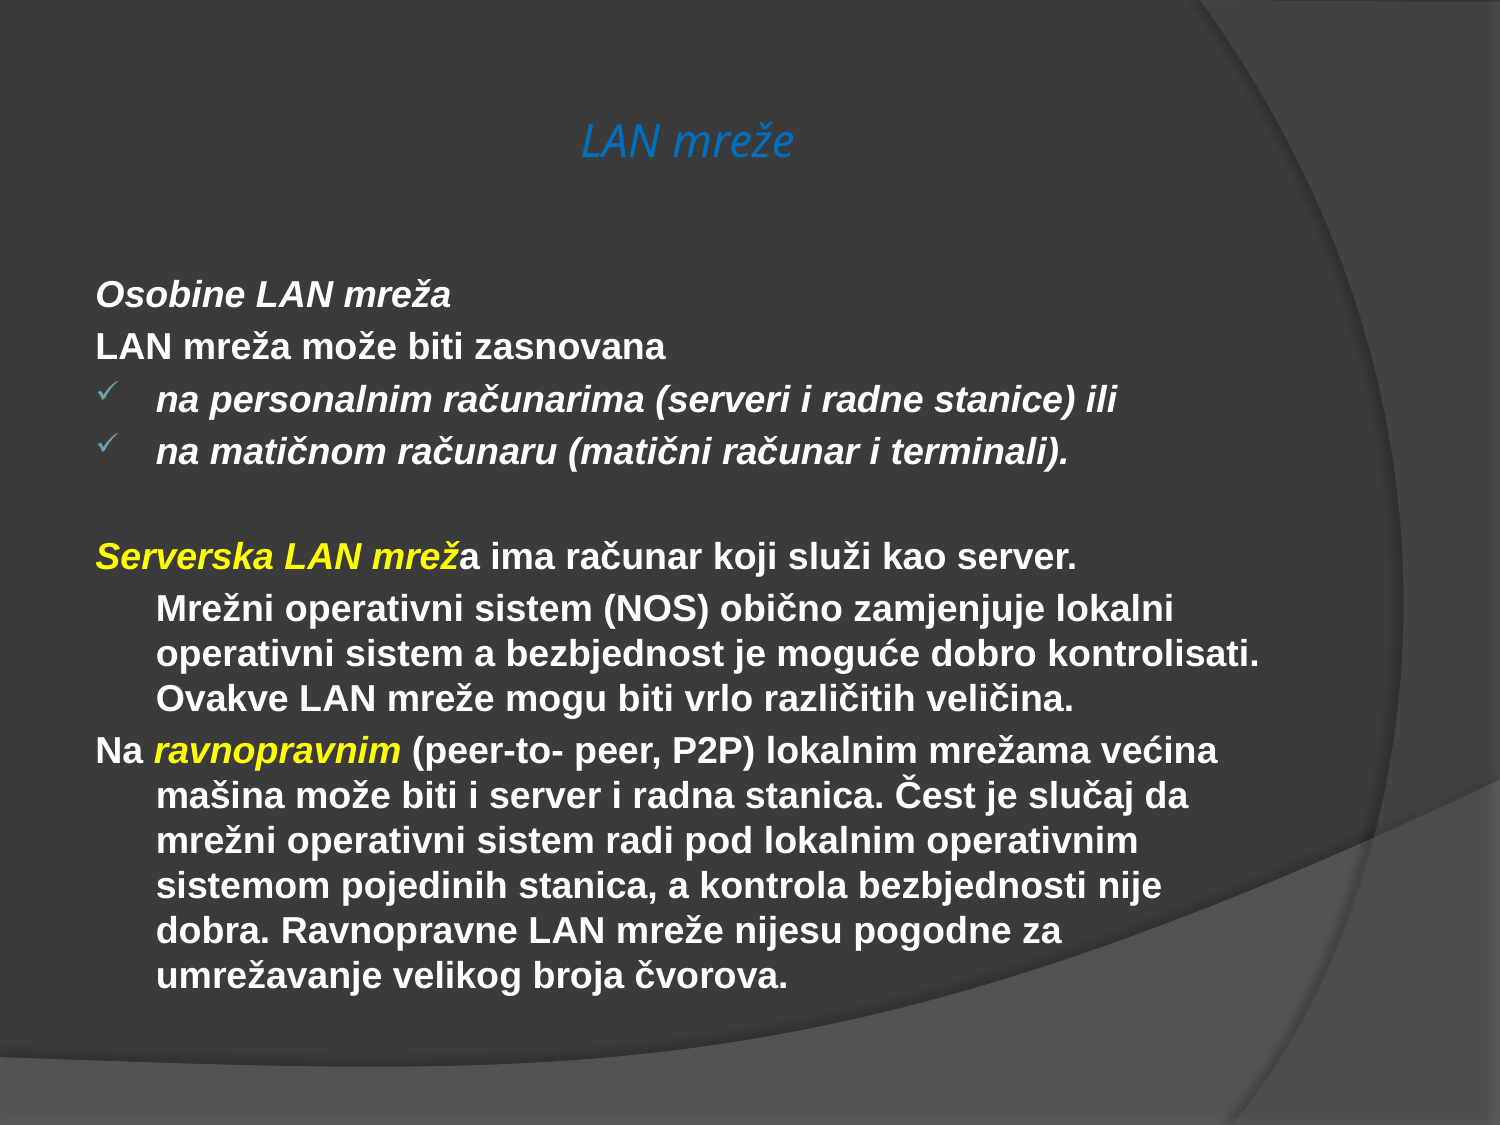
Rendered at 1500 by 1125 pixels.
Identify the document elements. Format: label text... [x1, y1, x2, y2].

list Osobine LAN mreža LAN mreža može biti zasnovana na personalnim računarima (serveri i radne stanice) ili na matičnom računaru (matični računar i terminali). Serverska LAN mreža ima računar koji služi kao server. Mrežni operativni sistem (NOS) obično zamjenjuje lokalni operativni sistem a bezbjednost je moguće dobro kontrolisati. Ovakve LAN mreže mogu biti vrlo različitih veličina. Na ravnopravnim (peer-to- peer, P2P) lokalnim mrežama većina mašina može biti i server i radna stanica. Čest je slučaj da mrežni operativni sistem radi pod lokalnim operativnim sistemom pojedinih stanica, a kontrola bezbjednosti nije dobra. Ravnopravne LAN mreže nijesu pogodne za umrežavanje velikog broja čvorova. [75, 262, 1300, 1005]
title LAN mreže [75, 45, 1300, 233]
